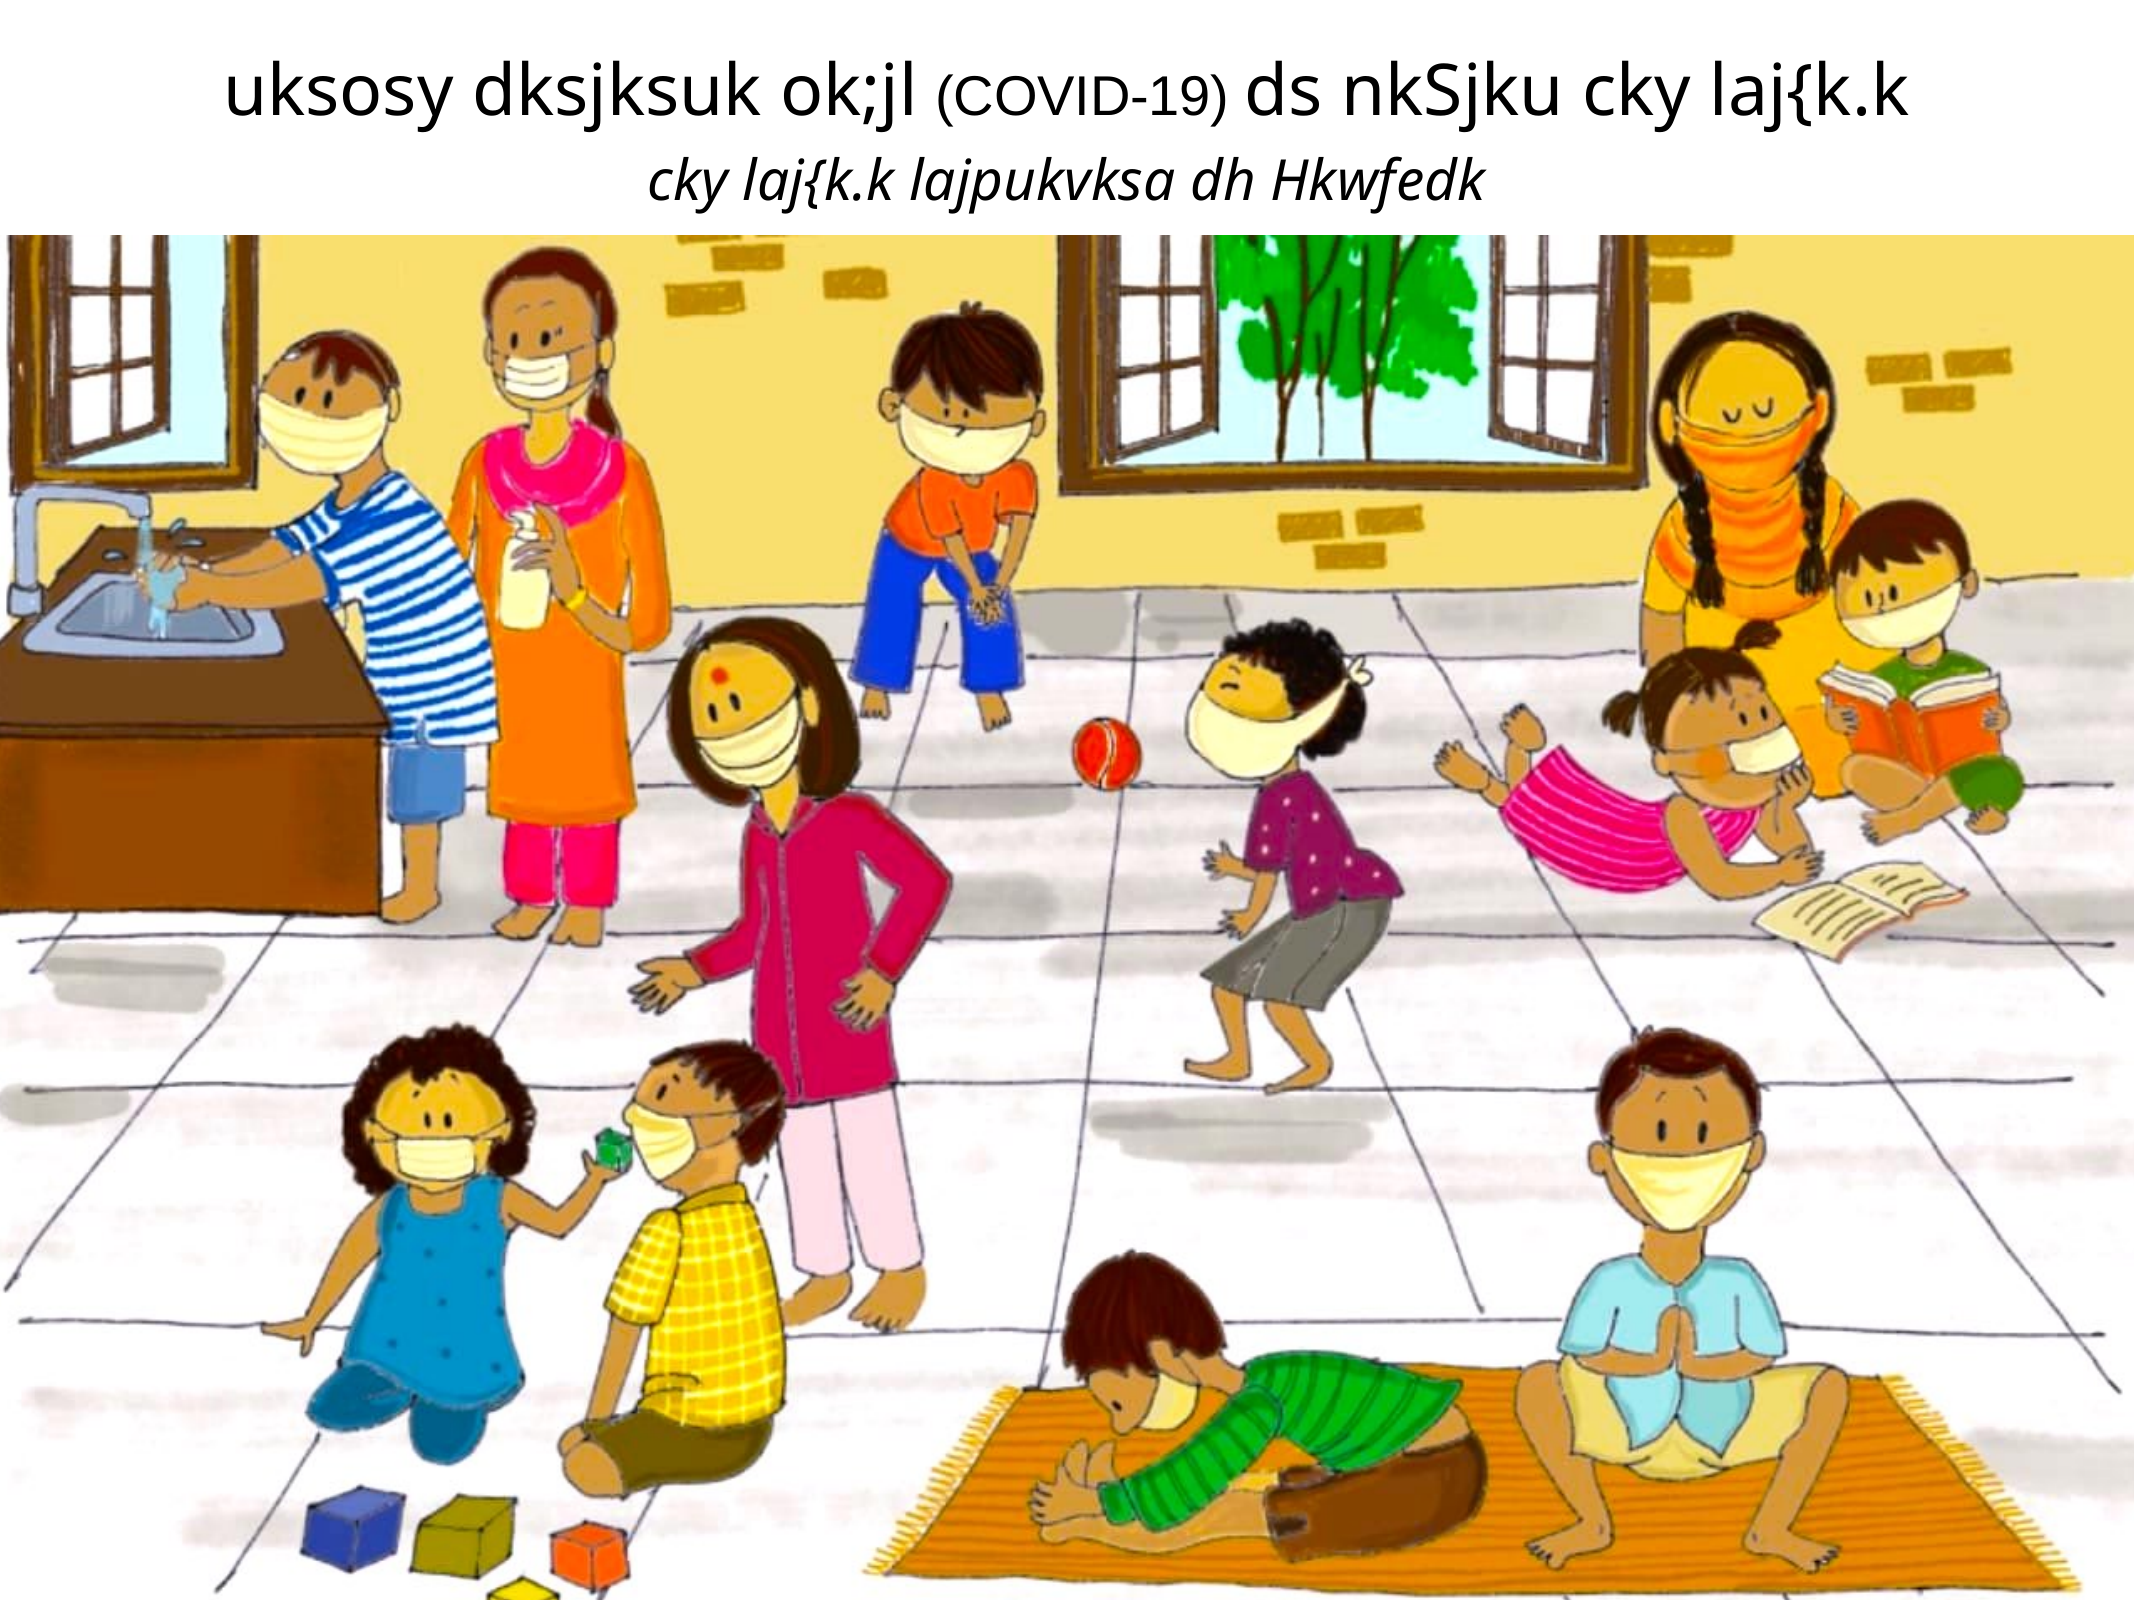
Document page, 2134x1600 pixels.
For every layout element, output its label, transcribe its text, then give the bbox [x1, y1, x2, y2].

picture [0, 235, 2134, 1600]
text_box uksosy dksjksuk ok;jl (COVID-19) ds nkSjku cky laj{k.k cky laj{k.k lajpukvksa dh Hkwfedk [32, 18, 2101, 220]
